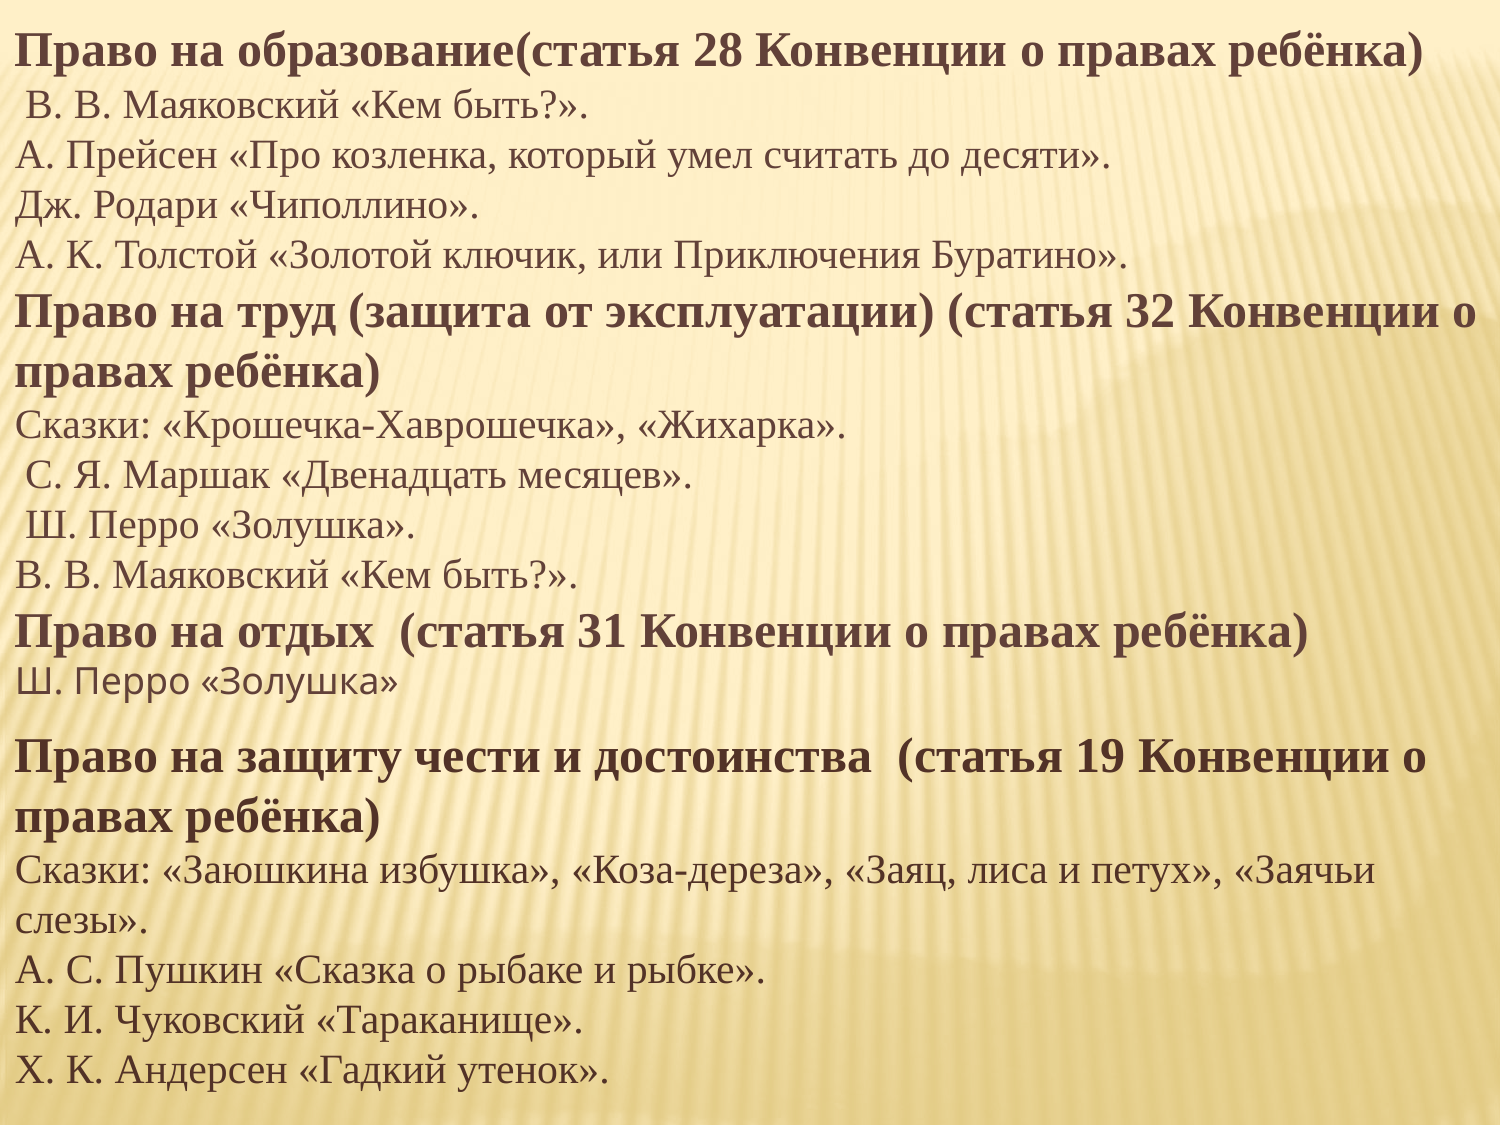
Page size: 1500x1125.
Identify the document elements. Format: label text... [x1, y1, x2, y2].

text_box Право на образование(статья 28 Конвенции о правах ребёнка) В. В. Маяковский «Кем быть?». А. Прейсен «Про козленка, который умел считать до десяти». Дж. Родари «Чиполлино». А. К. Толстой «Золотой ключик, или Приключения Буратино». Право на труд (защита от эксплуатации) (статья 32 Конвенции о правах ребёнка) Сказки: «Крошечка-Хаврошечка», «Жихарка». С. Я. Маршак «Двенадцать месяцев». Ш. Перро «Золушка». В. В. Маяковский «Кем быть?». Право на отдых (статья 31 Конвенции о правах ребёнка) Ш. Перро «Золушка» [0, 9, 1500, 714]
text_box Право на защиту чести и достоинства (статья 19 Конвенции о правах ребёнка) Сказки: «Заюшкина избушка», «Коза-дереза», «Заяц, лиса и петух», «Заячьи слезы». А. С. Пушкин «Сказка о рыбаке и рыбке». К. И. Чуковский «Тараканище». X. К. Андерсен «Гадкий утенок». [0, 714, 1500, 1100]
